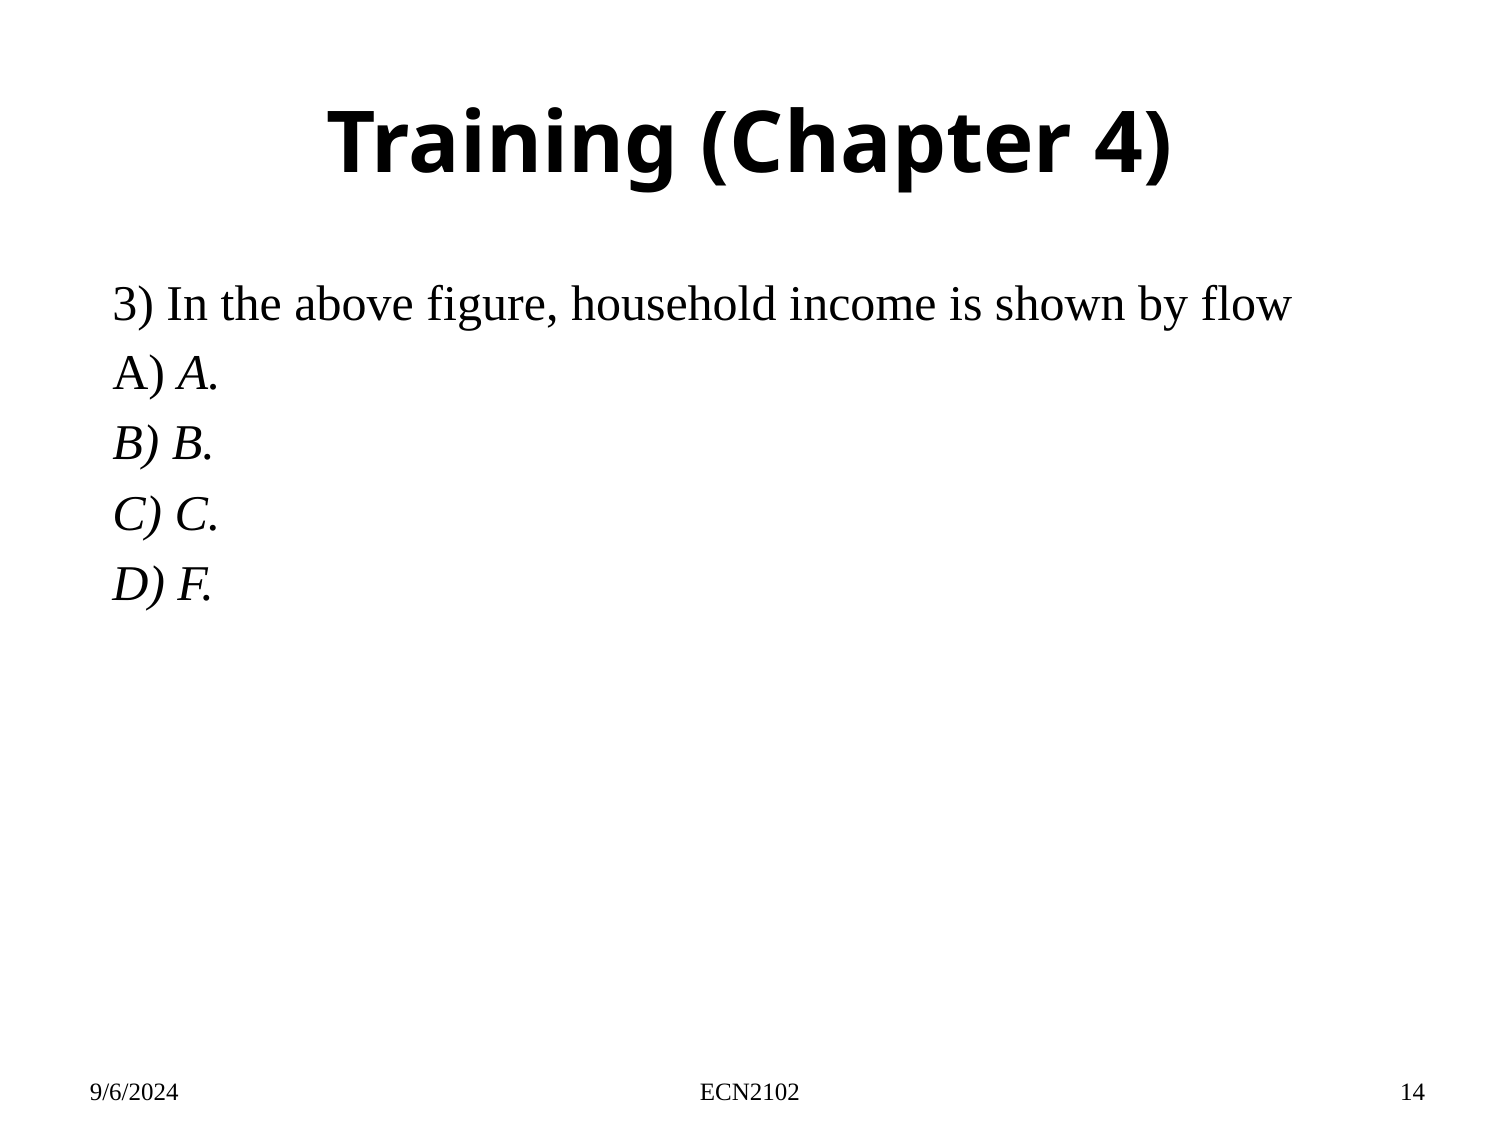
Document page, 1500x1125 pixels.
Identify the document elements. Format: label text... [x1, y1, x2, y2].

footer ECN2102 [512, 1052, 988, 1113]
list 3) In the above figure, household income is shown by flow A) A. B) B. C) C. D) F. [75, 262, 1425, 1035]
title Training (Chapter 4) [75, 45, 1425, 233]
slide_number 14 [1299, 1052, 1425, 1113]
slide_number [75, 1052, 425, 1113]
